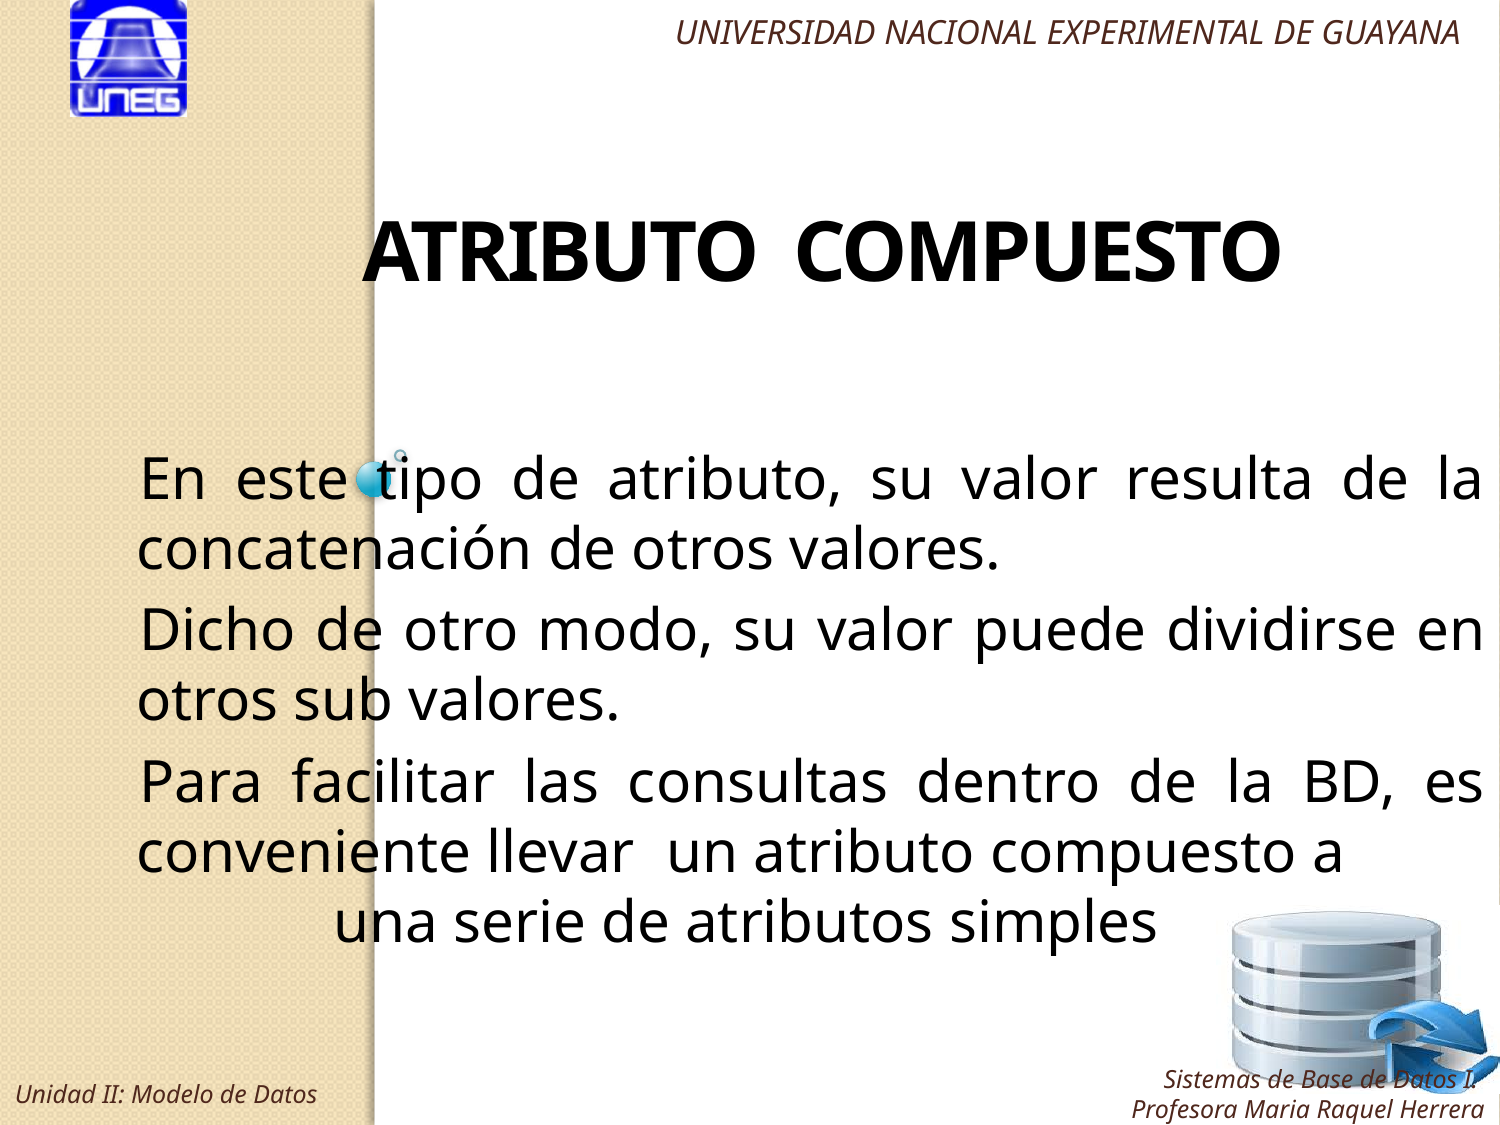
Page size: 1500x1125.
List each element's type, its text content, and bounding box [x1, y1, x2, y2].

text_box Atributo compuesto [147, 187, 1500, 306]
text_box En este tipo de atributo, su valor resulta de la concatenación de otros valores. Dicho de otro modo, su valor puede dividirse en otros sub valores. Para facilitar las consultas dentro de la BD, es conveniente llevar un atributo compuesto a una serie de atributos simples [64, 433, 1500, 542]
text_box Unidad II: Modelo de Datos [0, 1062, 1275, 1125]
picture [70, 0, 188, 117]
text_box UNIVERSIDAD NACIONAL EXPERIMENTAL DE GUAYANA [201, 19, 1477, 82]
picture [1216, 904, 1500, 1095]
text_box Sistemas de Base de Datos I. Profesora Maria Raquel Herrera [1275, 1105, 1500, 1125]
